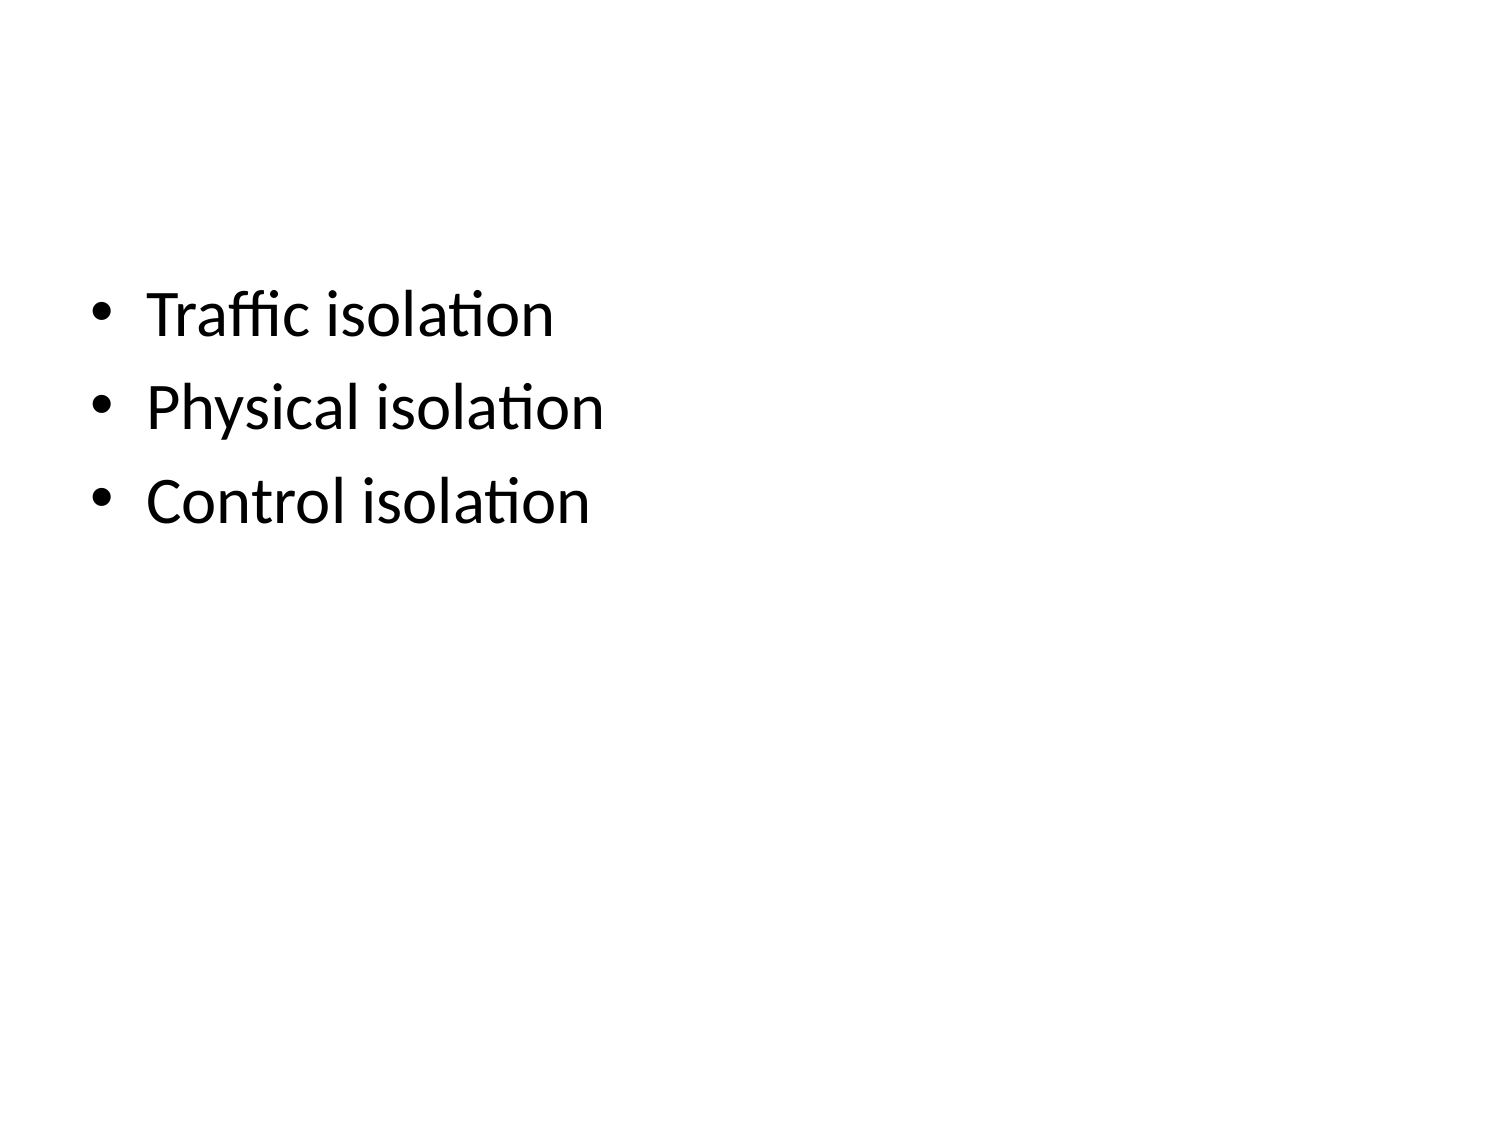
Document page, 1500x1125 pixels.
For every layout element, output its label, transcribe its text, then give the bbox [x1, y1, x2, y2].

list Traffic isolation Physical isolation Control isolation [75, 262, 1425, 1005]
